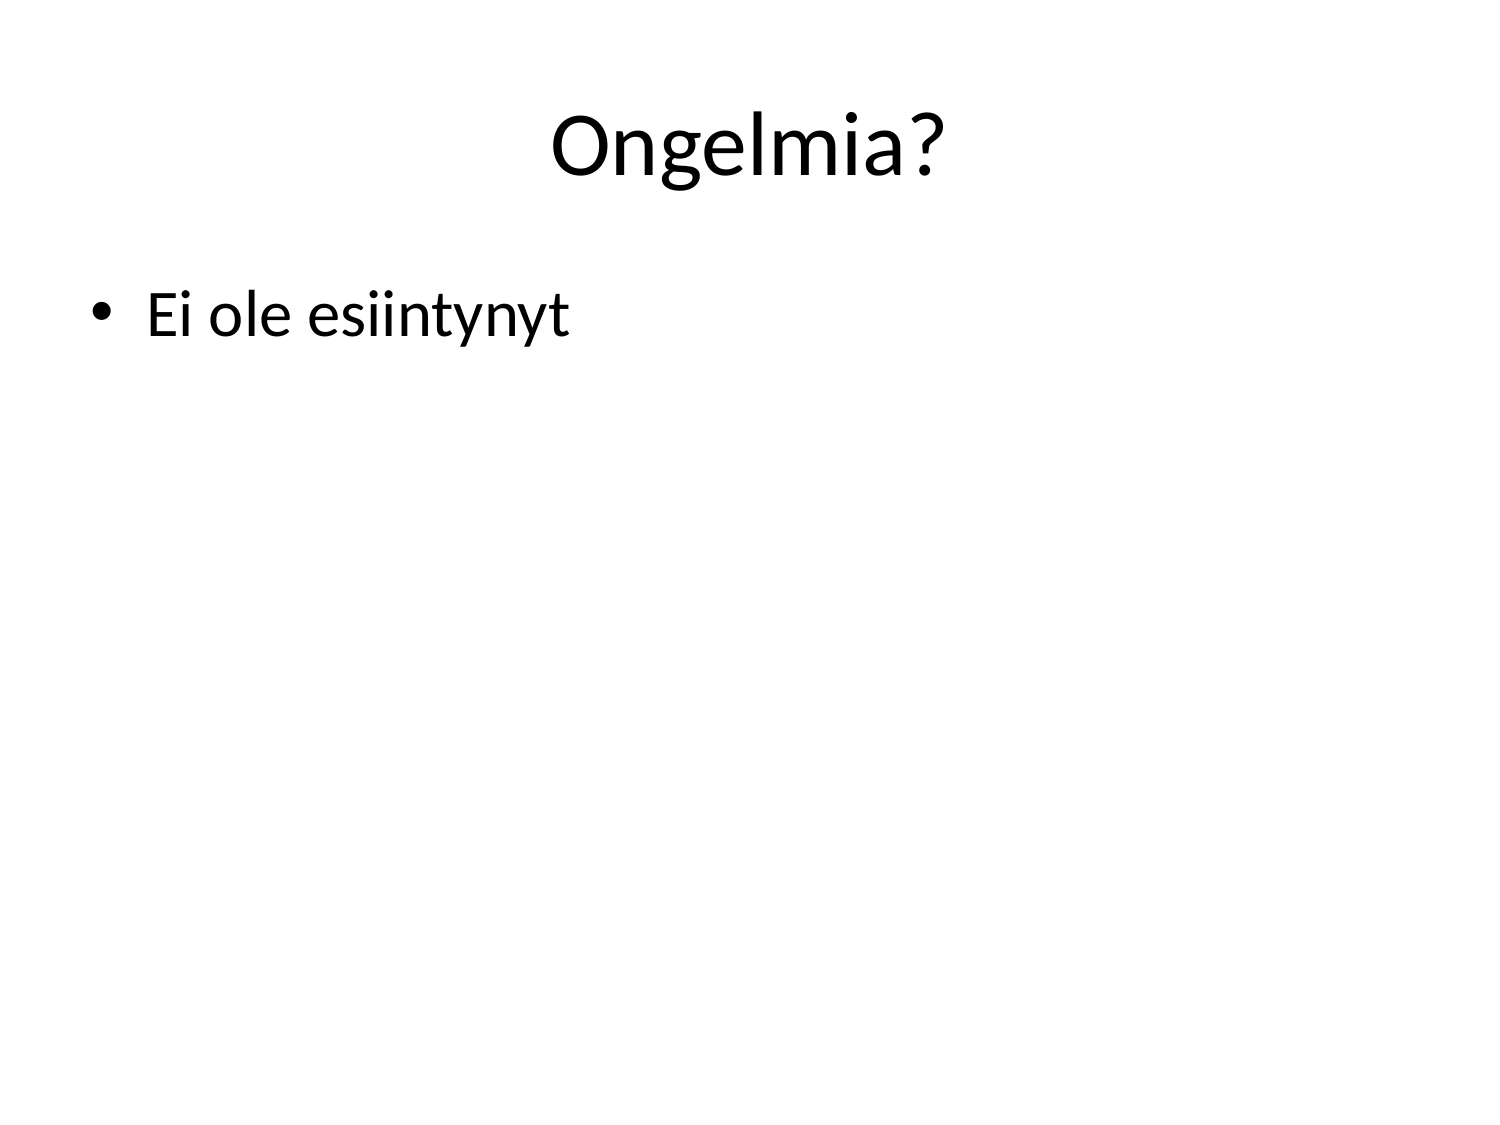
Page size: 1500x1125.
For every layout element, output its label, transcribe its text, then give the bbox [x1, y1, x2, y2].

title Ongelmia? [75, 45, 1425, 233]
list Ei ole esiintynyt [75, 262, 1425, 1005]
